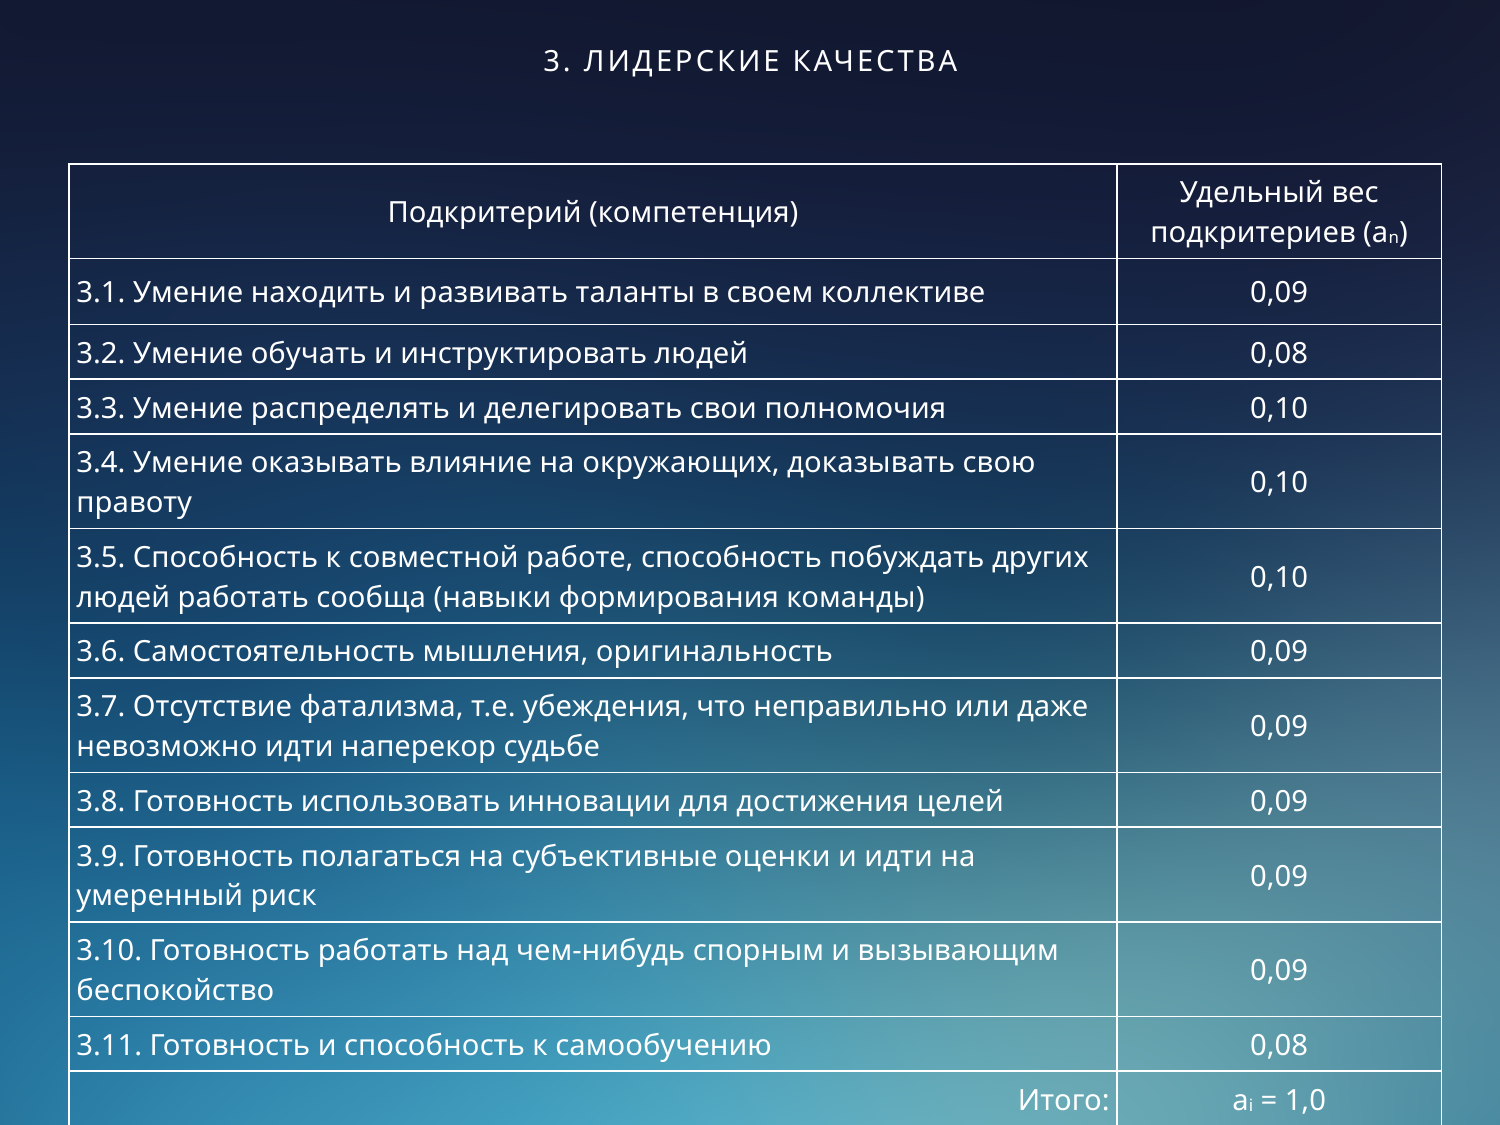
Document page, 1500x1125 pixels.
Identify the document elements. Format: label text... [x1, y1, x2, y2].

table_cell 0,10 [1118, 529, 1441, 622]
table_cell 3.8. Готовность использовать инновации для достижения целей [70, 773, 1116, 826]
table_header Подкритерий (компетенция) [70, 165, 1116, 258]
picture [0, 0, 1500, 1125]
table_cell 0,08 [1118, 1017, 1441, 1070]
table_cell 0,09 [1118, 923, 1441, 1016]
table_cell 0,08 [1118, 325, 1441, 378]
table_cell 0,09 [1118, 828, 1441, 921]
table_cell 0,09 [1118, 259, 1441, 324]
table_cell аi = 1,0 [1118, 1072, 1441, 1125]
table_cell 3.1. Умение находить и развивать таланты в своем коллективе [70, 259, 1116, 324]
table_cell 3.7. Отсутствие фатализма, т.е. убеждения, что неправильно или даже невозможно идти наперекор судьбе [70, 679, 1116, 772]
table_cell 3.10. Готовность работать над чем-нибудь спорным и вызывающим беспокойство [70, 923, 1116, 1016]
table_cell 3.4. Умение оказывать влияние на окружающих, доказывать свою правоту [70, 435, 1116, 528]
table_cell 3.2. Умение обучать и инструктировать людей [70, 325, 1116, 378]
table_cell 0,09 [1118, 624, 1441, 677]
table_cell Итого: [70, 1072, 1116, 1125]
table_cell 3.9. Готовность полагаться на субъективные оценки и идти на умеренный риск [70, 828, 1116, 921]
table_cell 3.6. Самостоятельность мышления, оригинальность [70, 624, 1116, 677]
table_cell 0,09 [1118, 679, 1441, 772]
title 3. Лидерские качества [61, 31, 1443, 145]
table_cell 3.3. Умение распределять и делегировать свои полномочия [70, 380, 1116, 433]
table_cell 3.5. Способность к совместной работе, способность побуждать других людей работать сообща (навыки формирования команды) [70, 529, 1116, 622]
table_cell 3.11. Готовность и способность к самообучению [70, 1017, 1116, 1070]
table_cell 0,10 [1118, 380, 1441, 433]
table_cell 0,10 [1118, 435, 1441, 528]
table_cell 0,09 [1118, 773, 1441, 826]
table_header Удельный вес подкритериев (аn) [1118, 165, 1441, 258]
